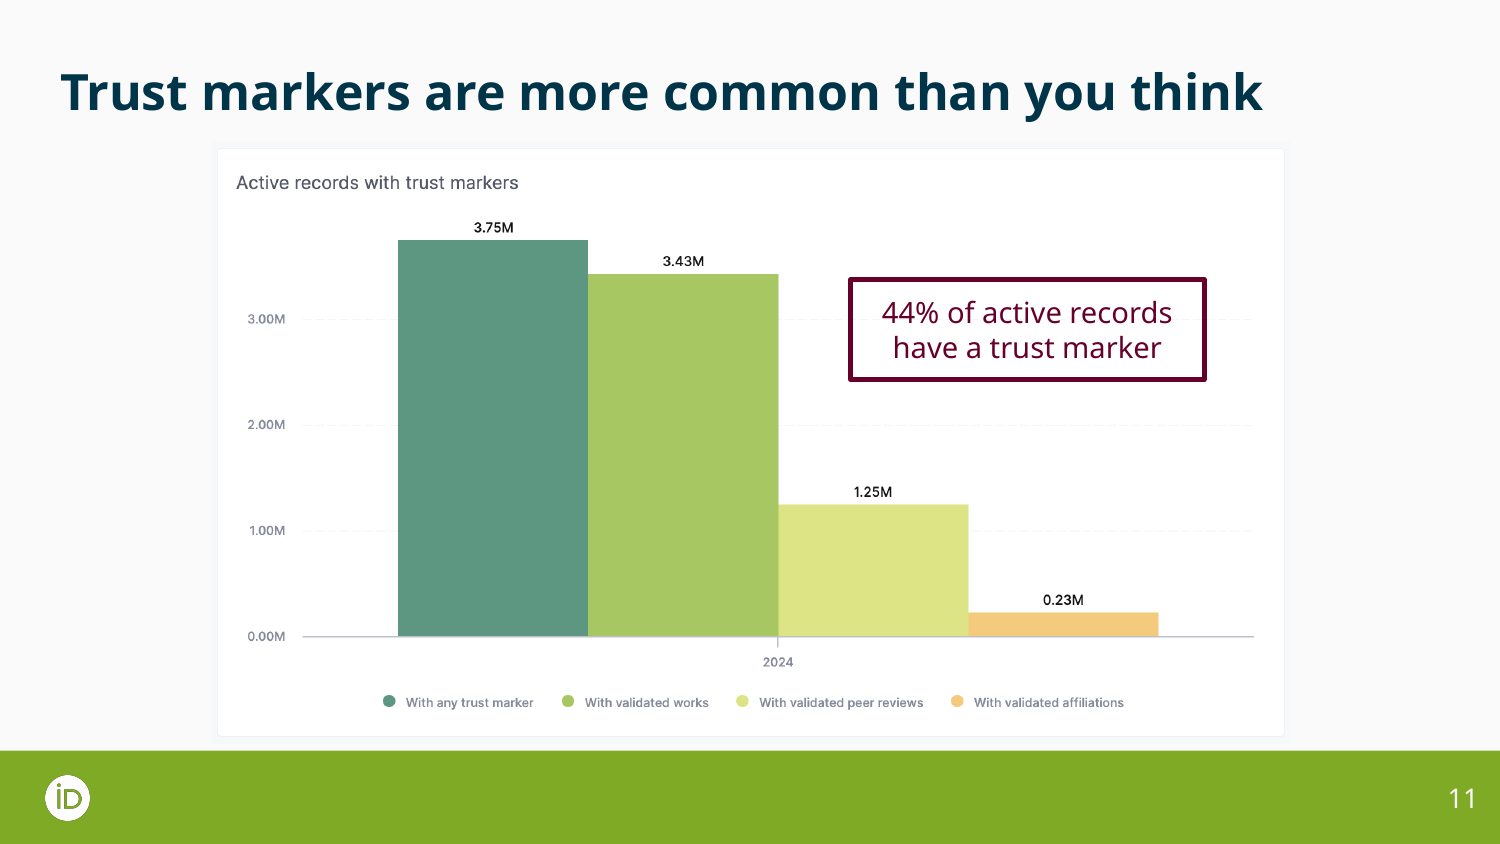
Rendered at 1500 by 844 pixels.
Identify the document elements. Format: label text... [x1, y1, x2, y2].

slide_number ‹#› [1403, 766, 1494, 832]
picture [210, 140, 1290, 744]
title Trust markers are more common than you think [45, 45, 1474, 130]
picture [45, 775, 90, 821]
